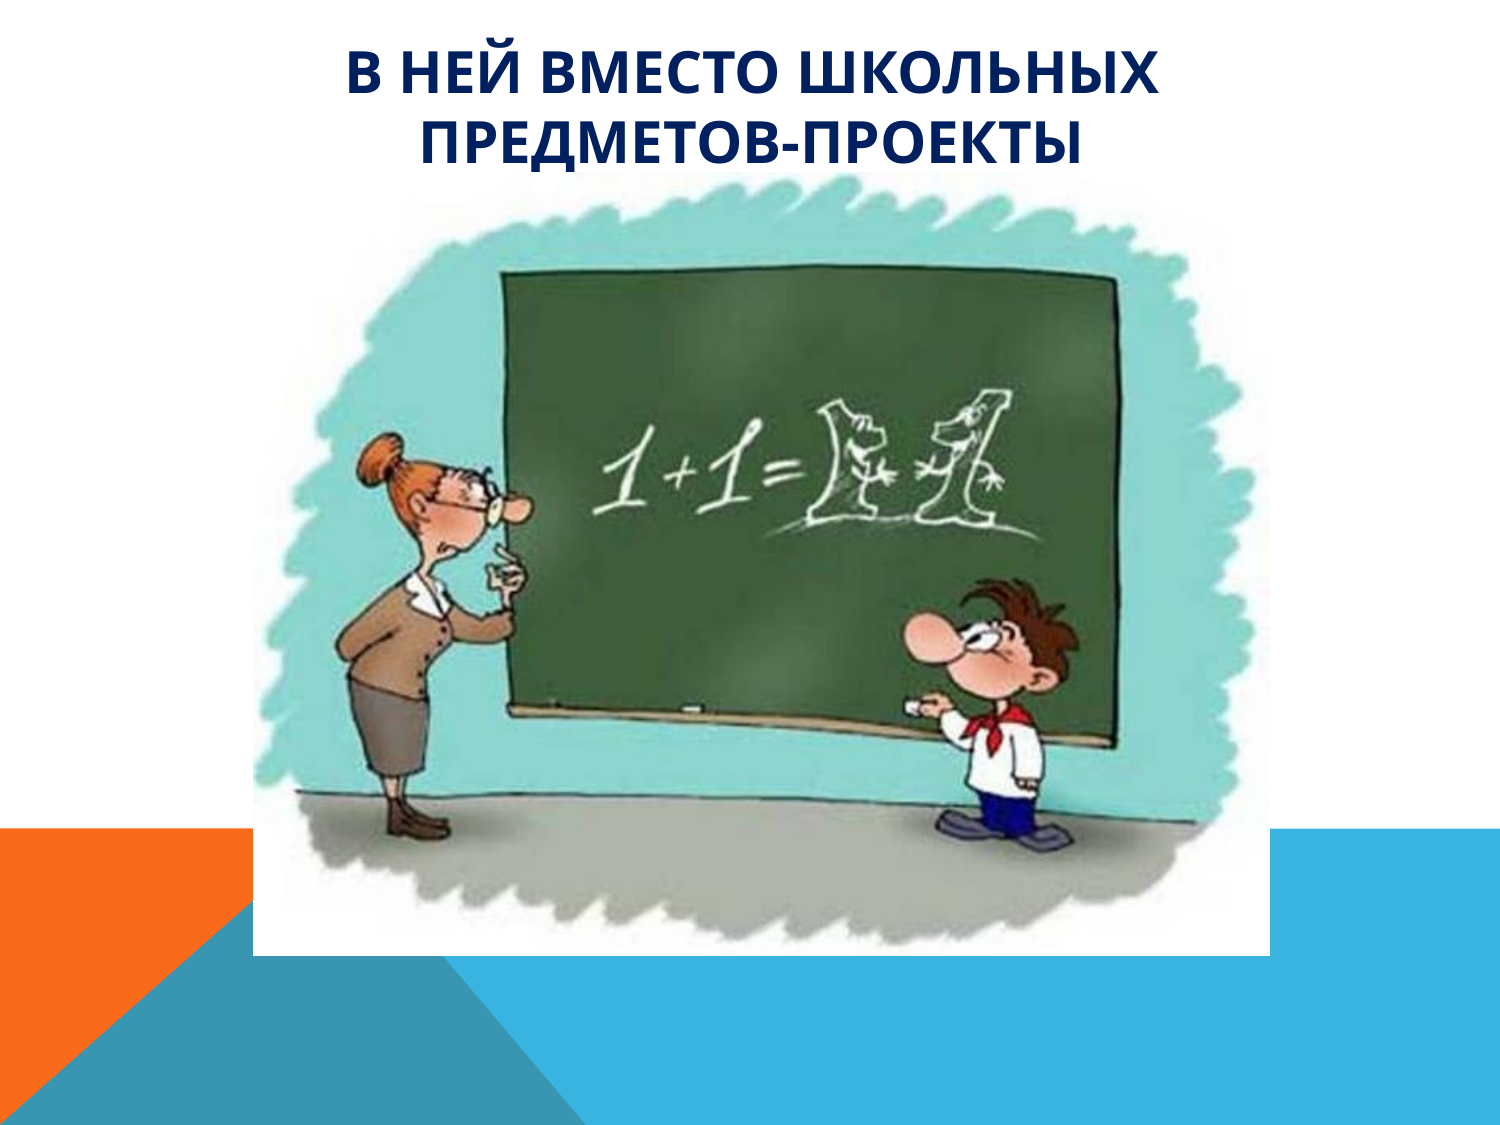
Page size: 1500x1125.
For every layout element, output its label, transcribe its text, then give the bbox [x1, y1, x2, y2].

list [253, 172, 1270, 956]
title в ней вместо школьных предметов-проекты [135, 60, 1369, 150]
